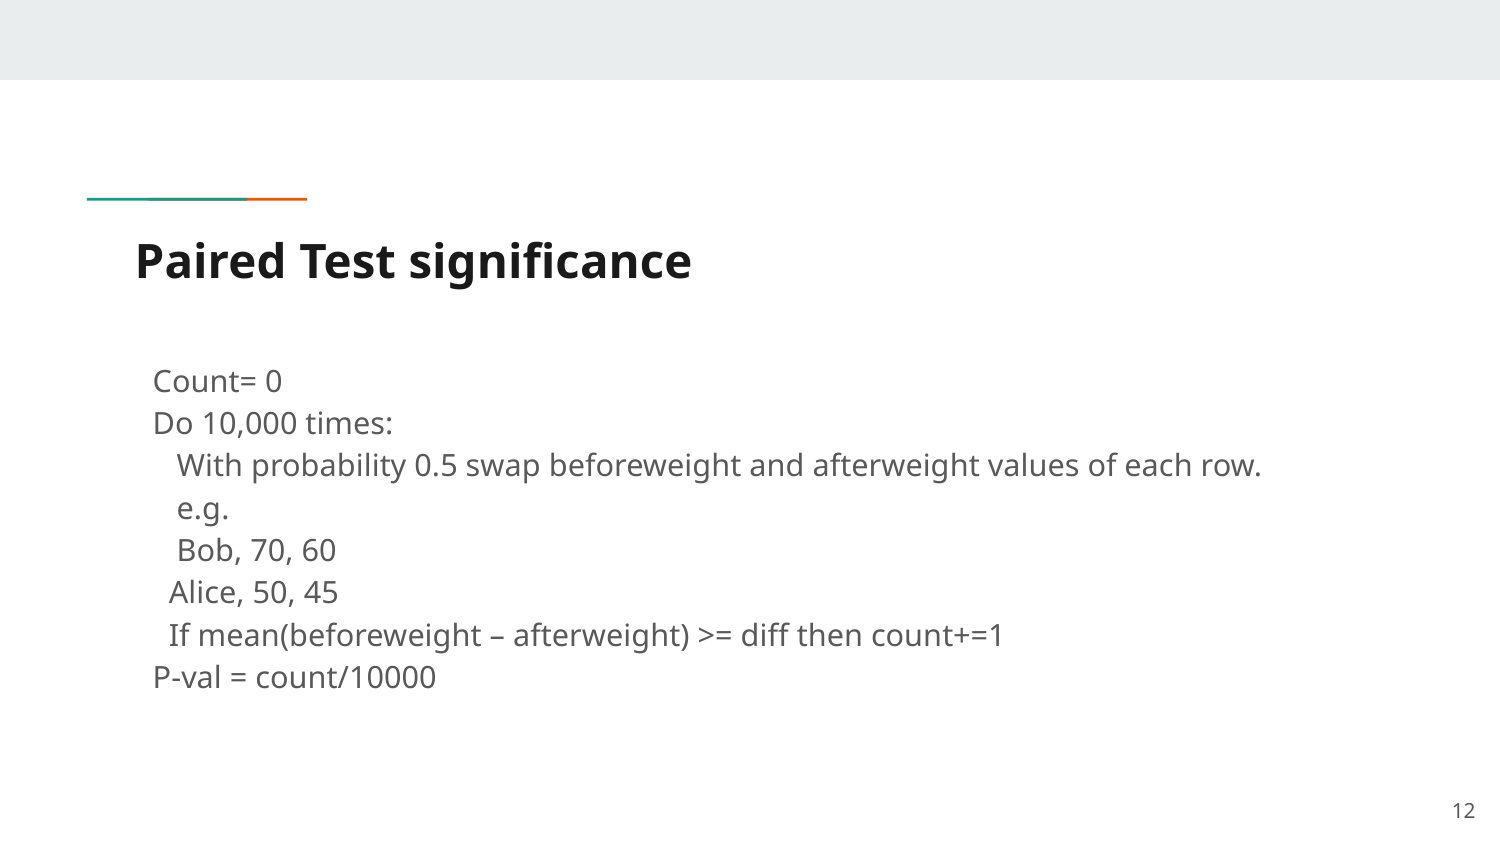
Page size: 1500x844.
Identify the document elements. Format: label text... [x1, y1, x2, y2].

title Paired Test significance [119, 216, 1381, 305]
slide_number 12 [1400, 779, 1491, 844]
list Count= 0 Do 10,000 times: With probability 0.5 swap beforeweight and afterweight values of each row. e.g. Bob, 70, 60 Alice, 50, 45 If mean(beforeweight – afterweight) >= diff then count+=1 P-val = count/10000 [119, 341, 1381, 712]
